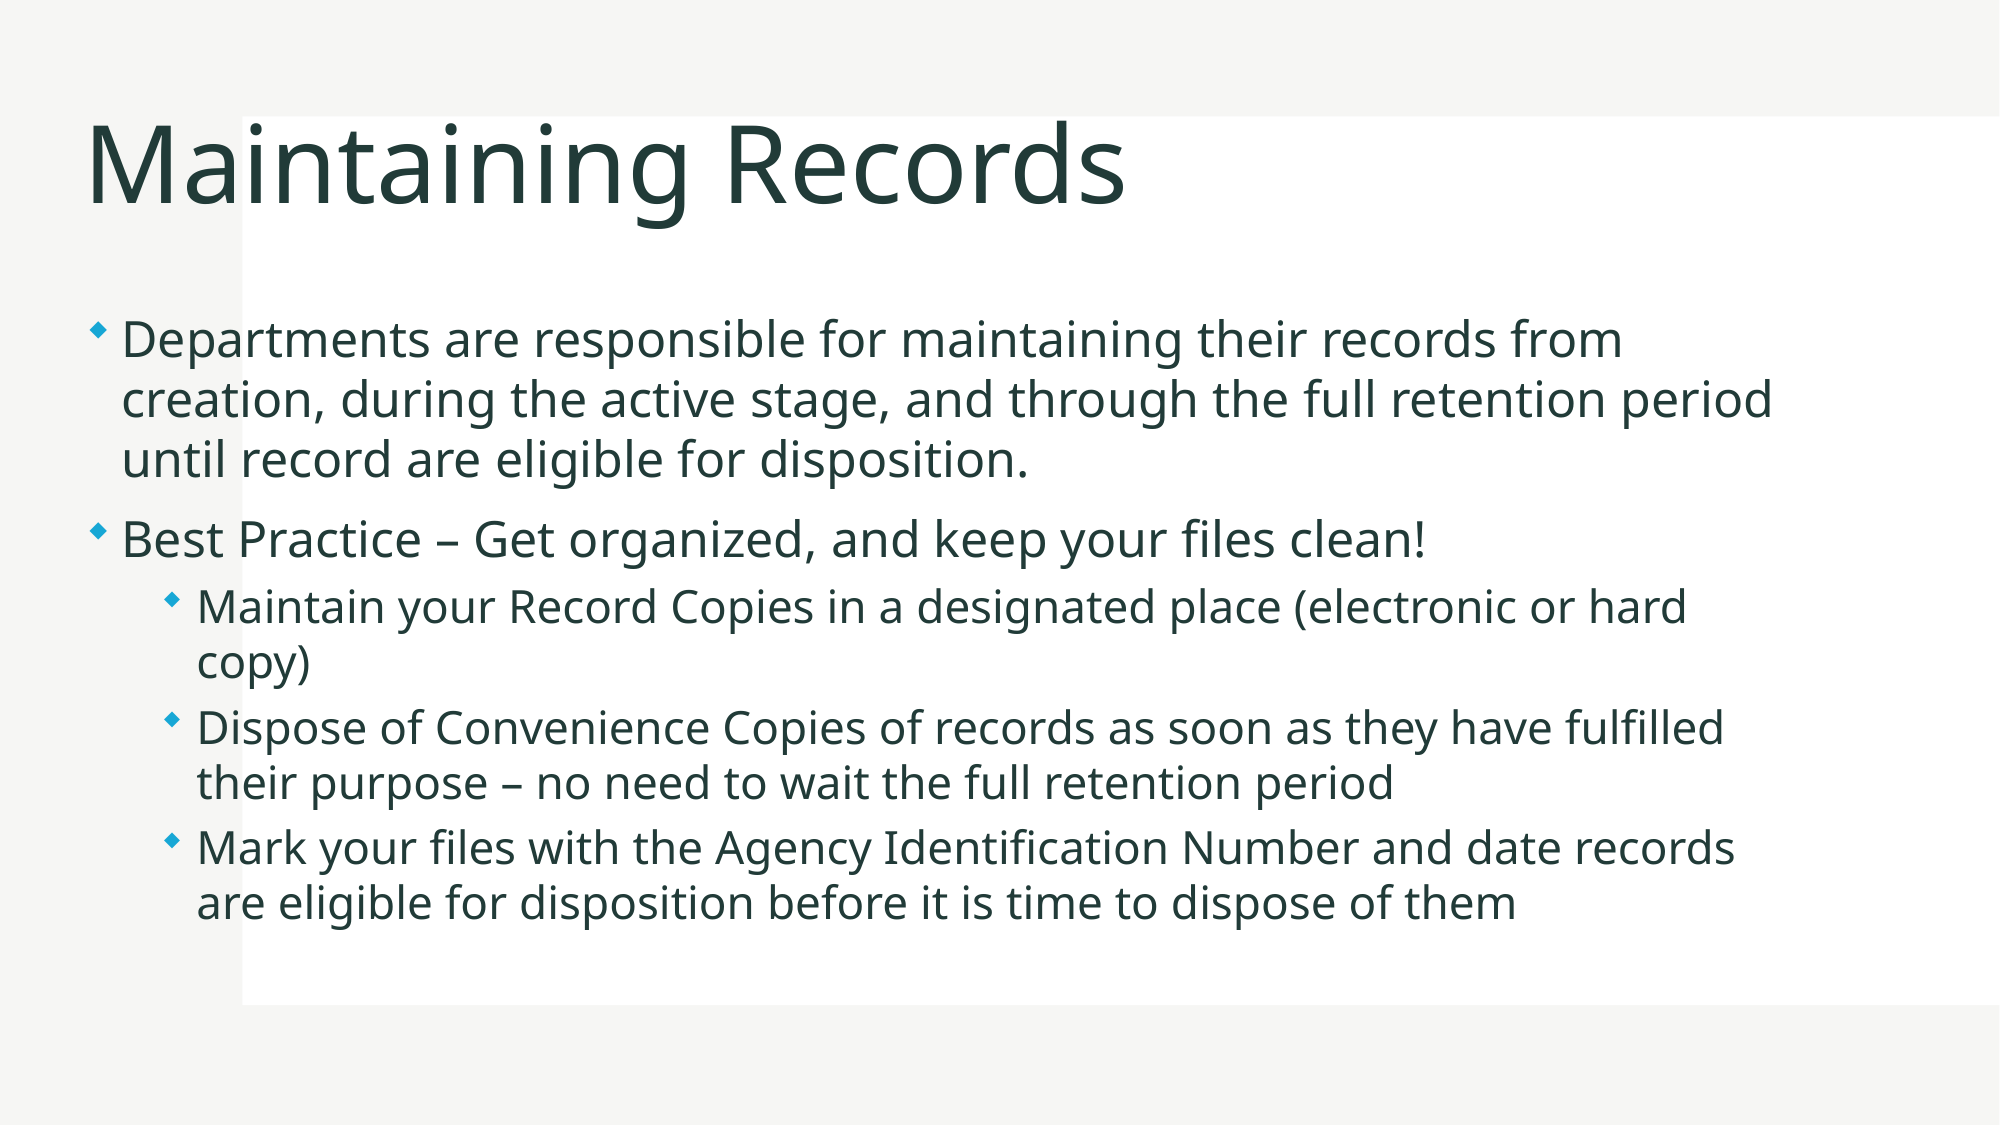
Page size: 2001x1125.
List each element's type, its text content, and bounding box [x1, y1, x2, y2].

title Maintaining Records [68, 59, 1799, 278]
list Departments are responsible for maintaining their records from creation, during the active stage, and through the full retention period until record are eligible for disposition. Best Practice – Get organized, and keep your files clean! Maintain your Record Copies in a designated place (electronic or hard copy) Dispose of Convenience Copies of records as soon as they have fulfilled their purpose – no need to wait the full retention period Mark your files with the Agency Identification Number and date records are eligible for disposition before it is time to dispose of them [68, 299, 1799, 990]
